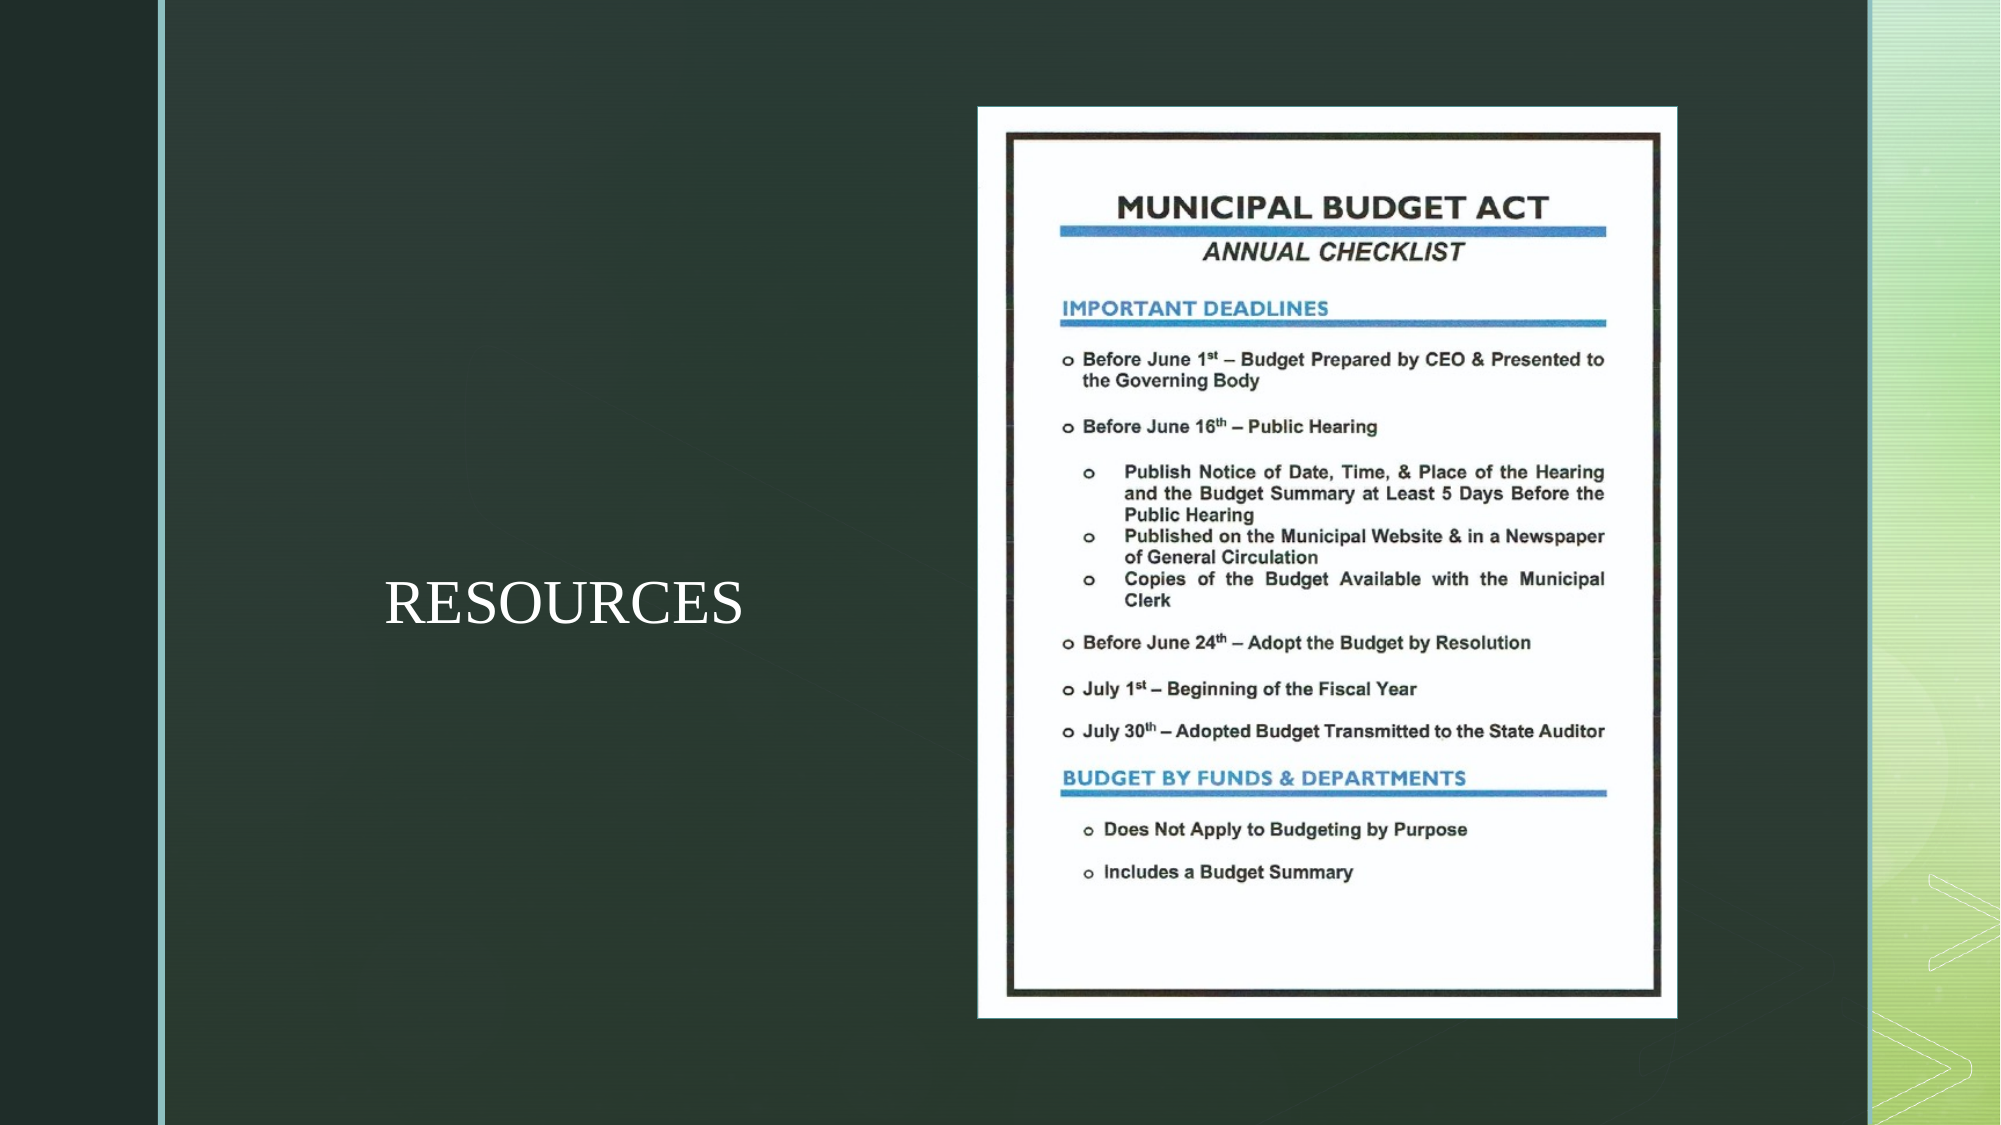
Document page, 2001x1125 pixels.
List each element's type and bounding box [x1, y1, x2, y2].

picture [0, 0, 2001, 1125]
list [977, 105, 1679, 1020]
